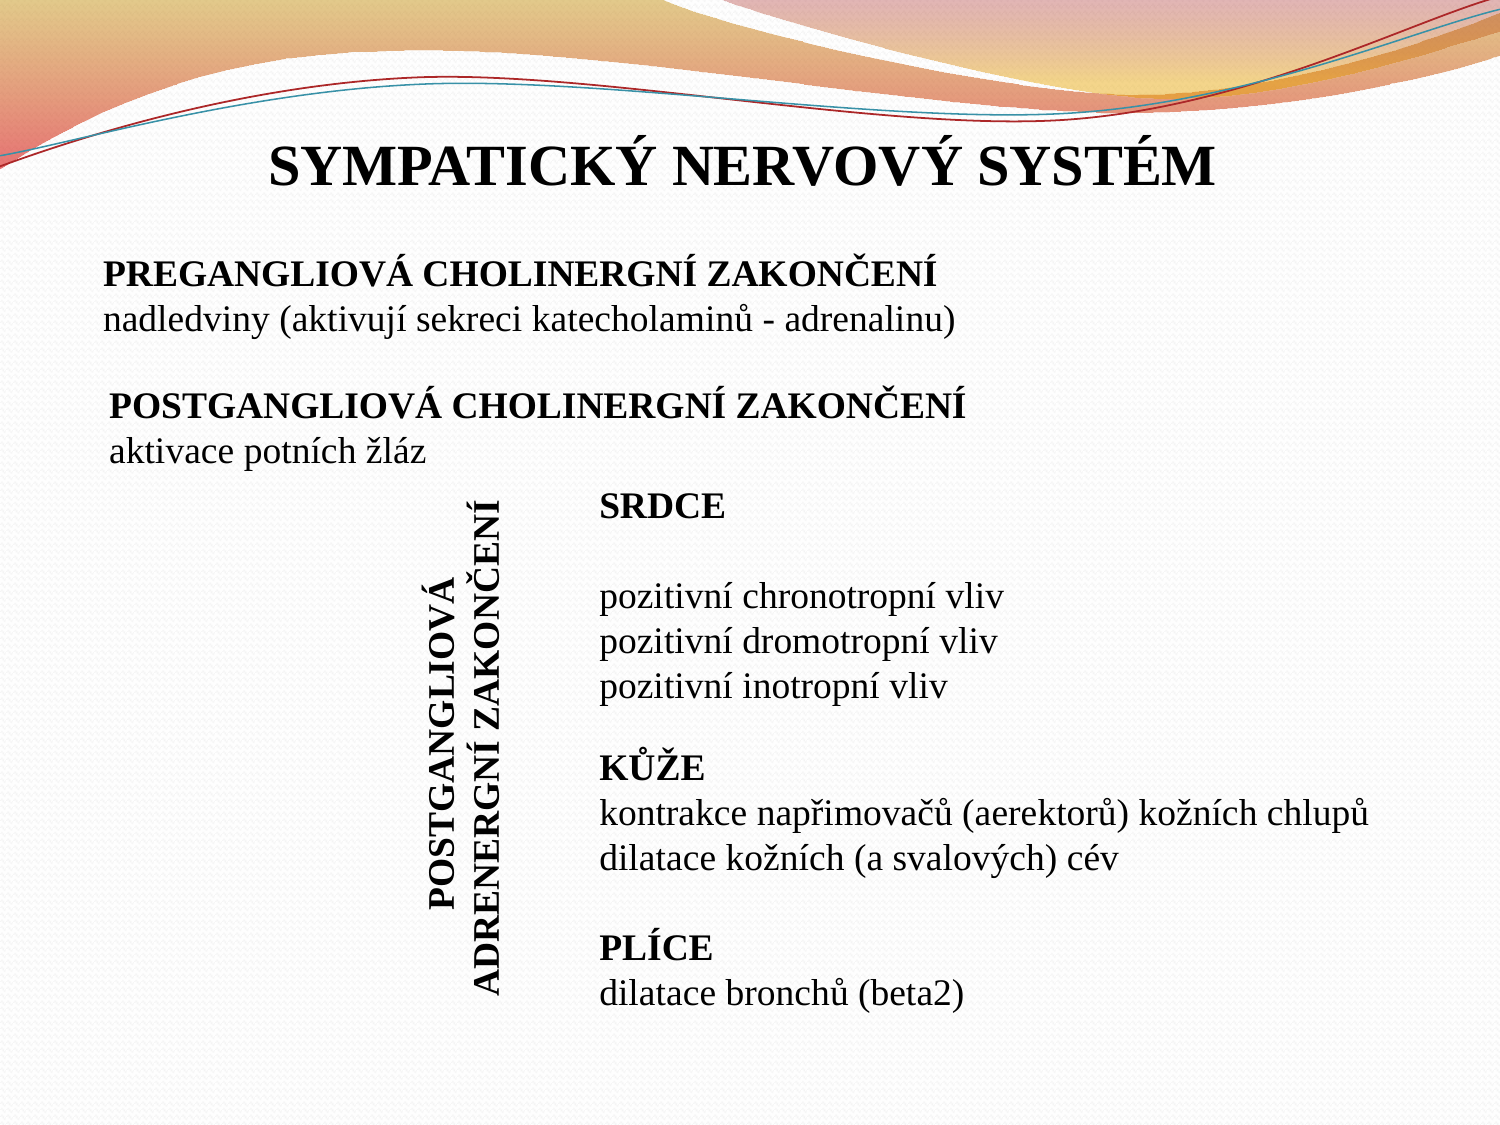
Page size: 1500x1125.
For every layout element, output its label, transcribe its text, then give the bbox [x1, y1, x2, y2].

text_box SRDCE pozitivní chronotropní vliv pozitivní dromotropní vliv pozitivní inotropní vliv [584, 473, 1046, 714]
text_box POSTGANGLIOVÁ CHOLINERGNÍ ZAKONČENÍ aktivace potních žláz [94, 328, 1010, 478]
text_box PREGANGLIOVÁ CHOLINERGNÍ ZAKONČENÍ nadledviny (aktivují sekreci katecholaminů - adrenalinu) [88, 235, 1258, 391]
text_box POSTGANGLIOVÁ ADRENERGNÍ ZAKONČENÍ [364, 442, 559, 1045]
text_box SYMPATICKÝ NERVOVÝ SYSTÉM [0, 81, 1500, 235]
text_box KŮŽE kontrakce napřimovačů (aerektorů) kožních chlupů dilatace kožních (a svalových) cév PLÍCE dilatace bronchů (beta2) [584, 735, 1424, 1021]
